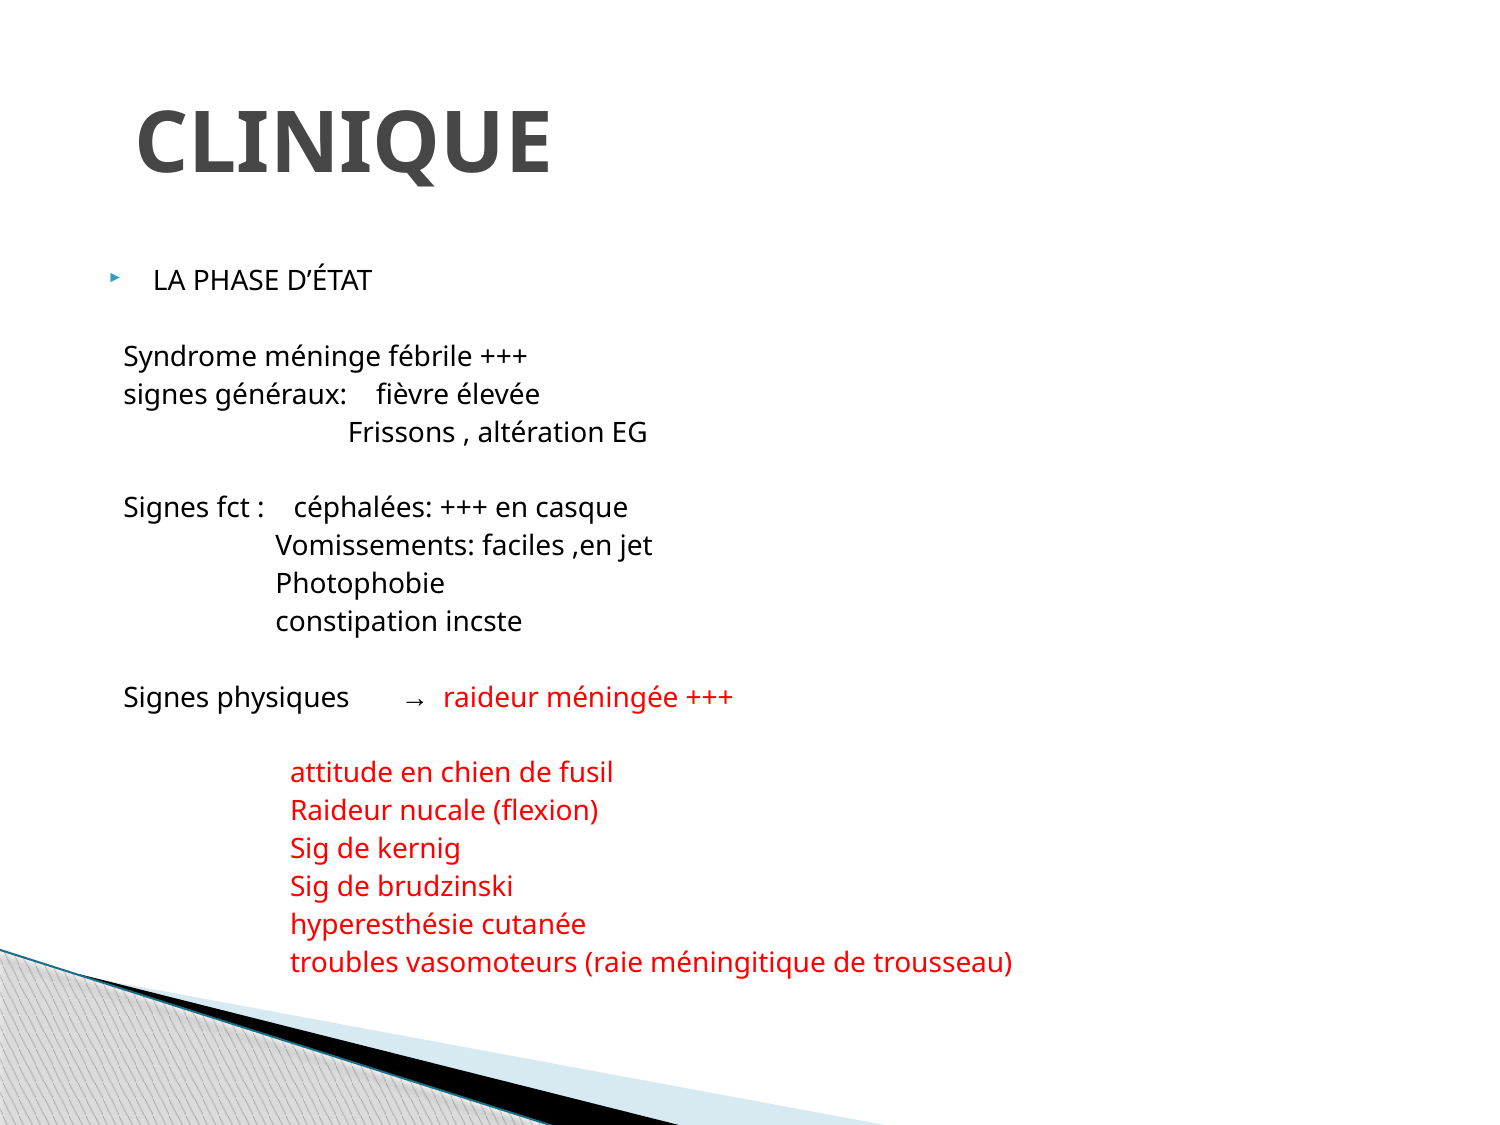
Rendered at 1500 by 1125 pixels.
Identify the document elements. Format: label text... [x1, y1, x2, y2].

list LA PHASE D’ÉTAT Syndrome méninge fébrile +++ signes généraux: fièvre élevée Frissons , altération EG Signes fct : céphalées: +++ en casque Vomissements: faciles ,en jet Photophobie constipation incste Signes physiques → raideur méningée +++ attitude en chien de fusil Raideur nucale (flexion) Sig de kernig Sig de brudzinski hyperesthésie cutanée troubles vasomoteurs (raie méningitique de trousseau) [75, 255, 1425, 986]
title CLINIQUE [75, 45, 1425, 232]
